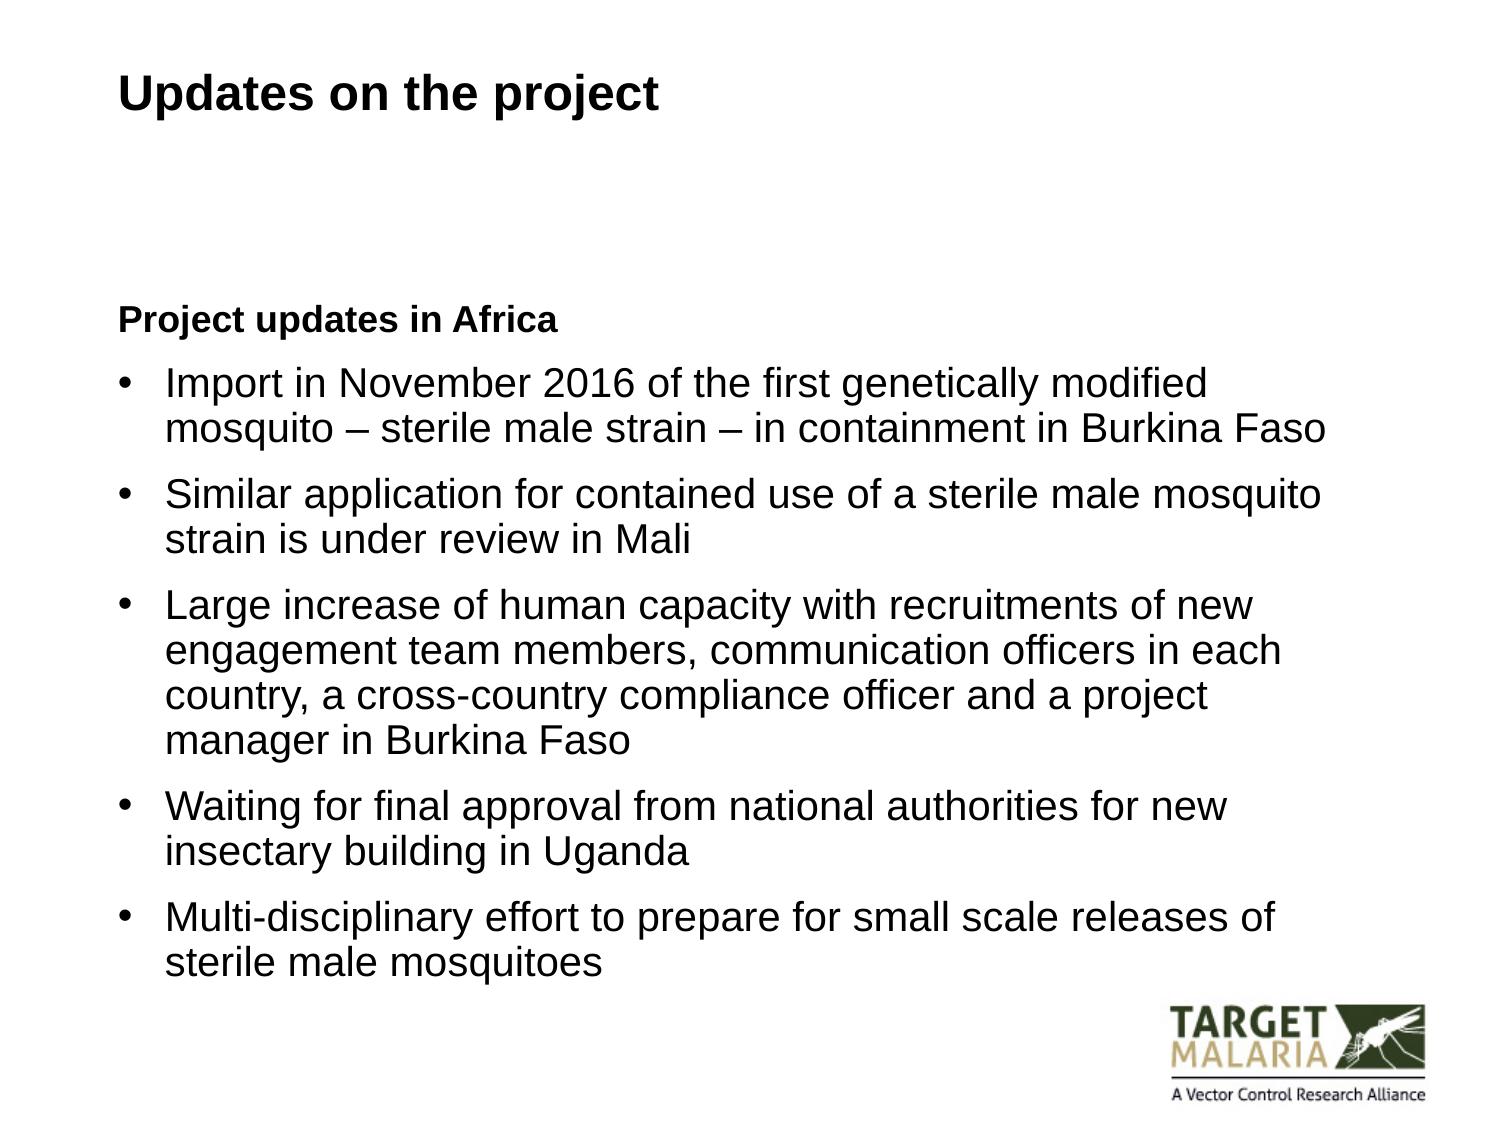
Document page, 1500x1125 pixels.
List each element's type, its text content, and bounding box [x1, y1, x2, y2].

list Project updates in Africa Import in November 2016 of the first genetically modified mosquito – sterile male strain – in containment in Burkina Faso Similar application for contained use of a sterile male mosquito strain is under review in Mali Large increase of human capacity with recruitments of new engagement team members, communication officers in each country, a cross-country compliance officer and a project manager in Burkina Faso Waiting for final approval from national authorities for new insectary building in Uganda Multi-disciplinary effort to prepare for small scale releases of sterile male mosquitoes [103, 293, 1397, 988]
picture [0, 987, 1500, 1121]
list Updates on the project [103, 59, 1397, 278]
